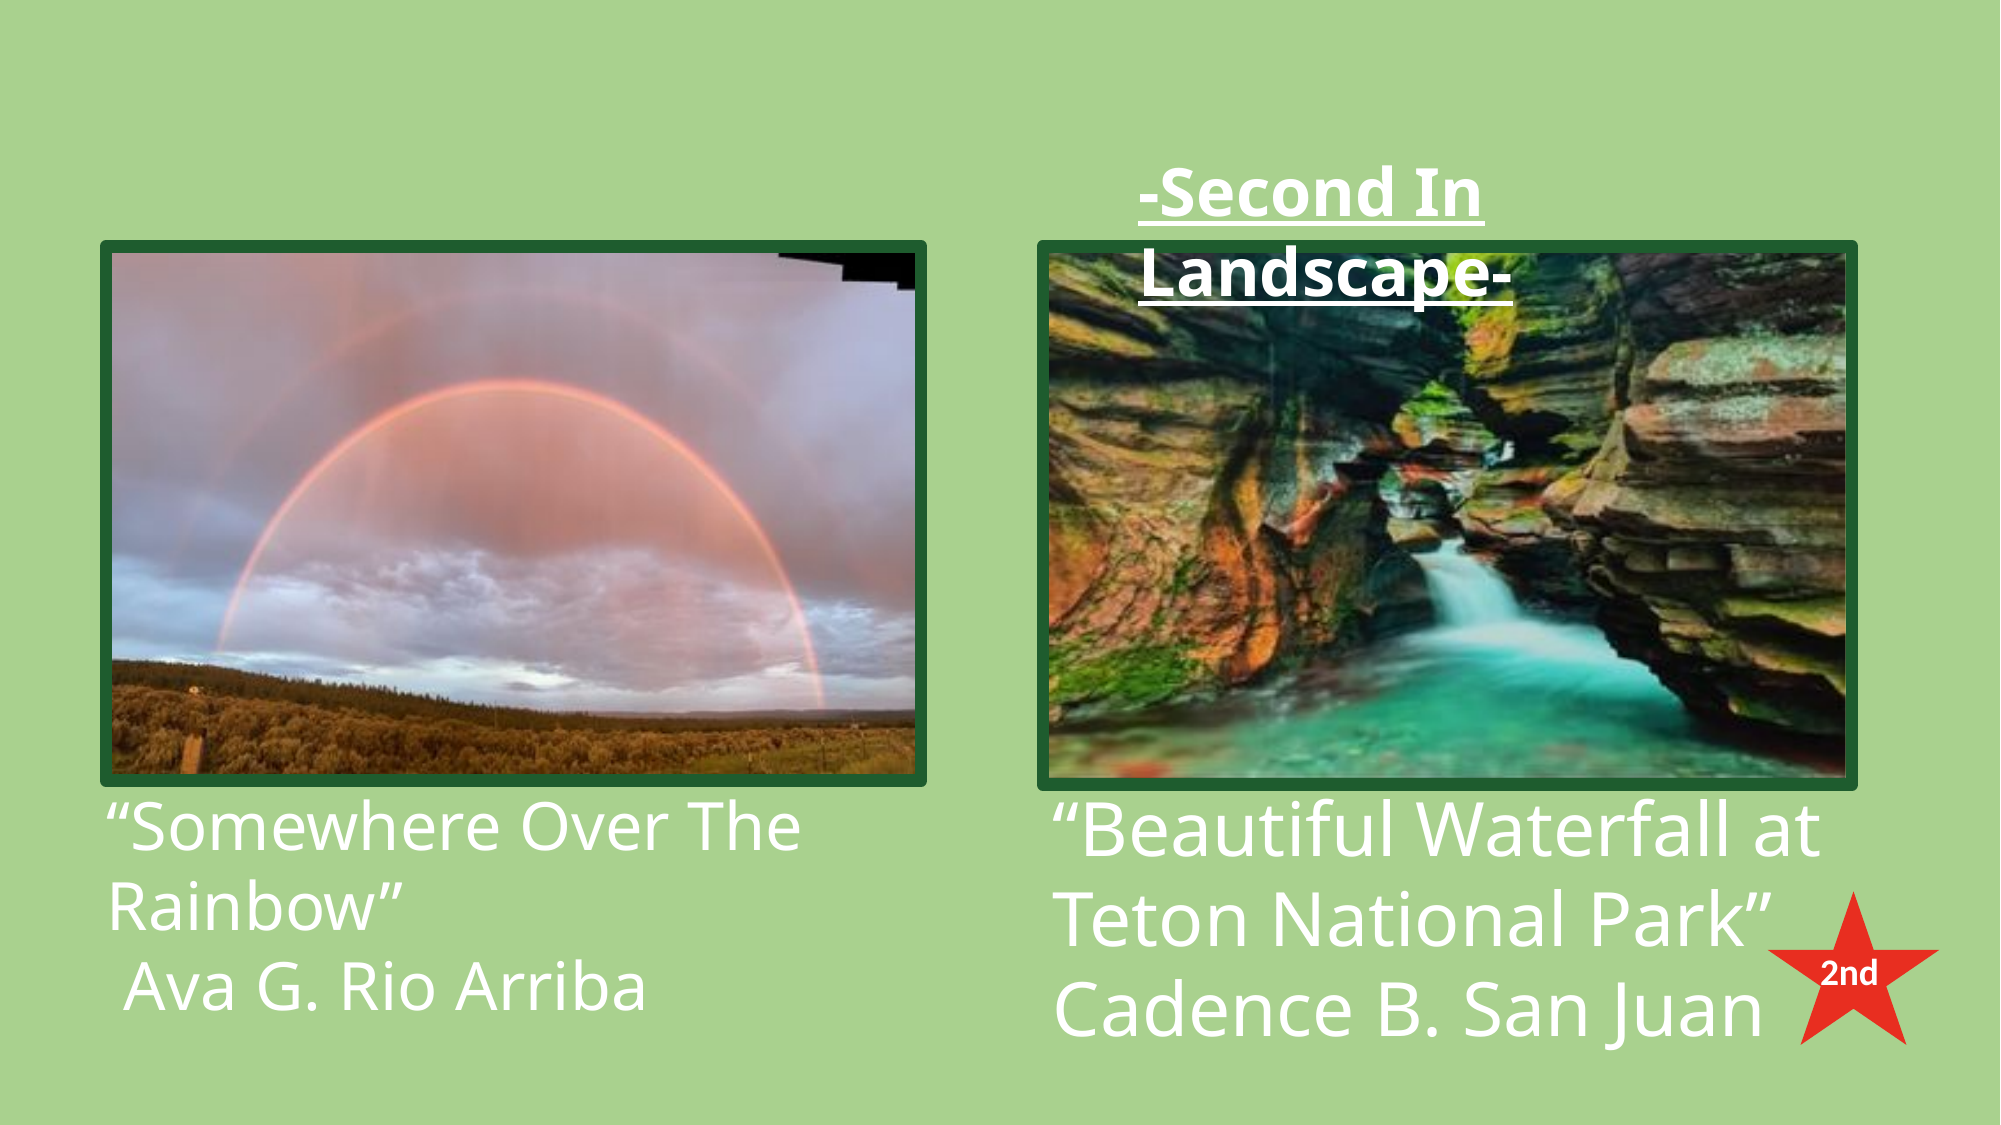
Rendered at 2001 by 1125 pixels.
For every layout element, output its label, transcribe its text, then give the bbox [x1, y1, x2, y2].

text_box -Second In Landscape- [1123, 142, 1771, 252]
text_box [1902, 949, 1940, 976]
text_box 2nd [1805, 941, 1902, 1001]
text_box [1767, 949, 1805, 976]
text_box [1800, 1001, 1907, 1045]
text_box [0, 0, 2000, 1125]
picture [1048, 252, 1846, 779]
picture [112, 252, 915, 775]
text_box [1836, 891, 1871, 941]
text_box “Beautiful Waterfall at Teton National Park” Cadence B. San Juan [1038, 774, 2000, 1105]
text_box “Somewhere Over The Rainbow” Ava G. Rio Arriba [91, 776, 1038, 1077]
